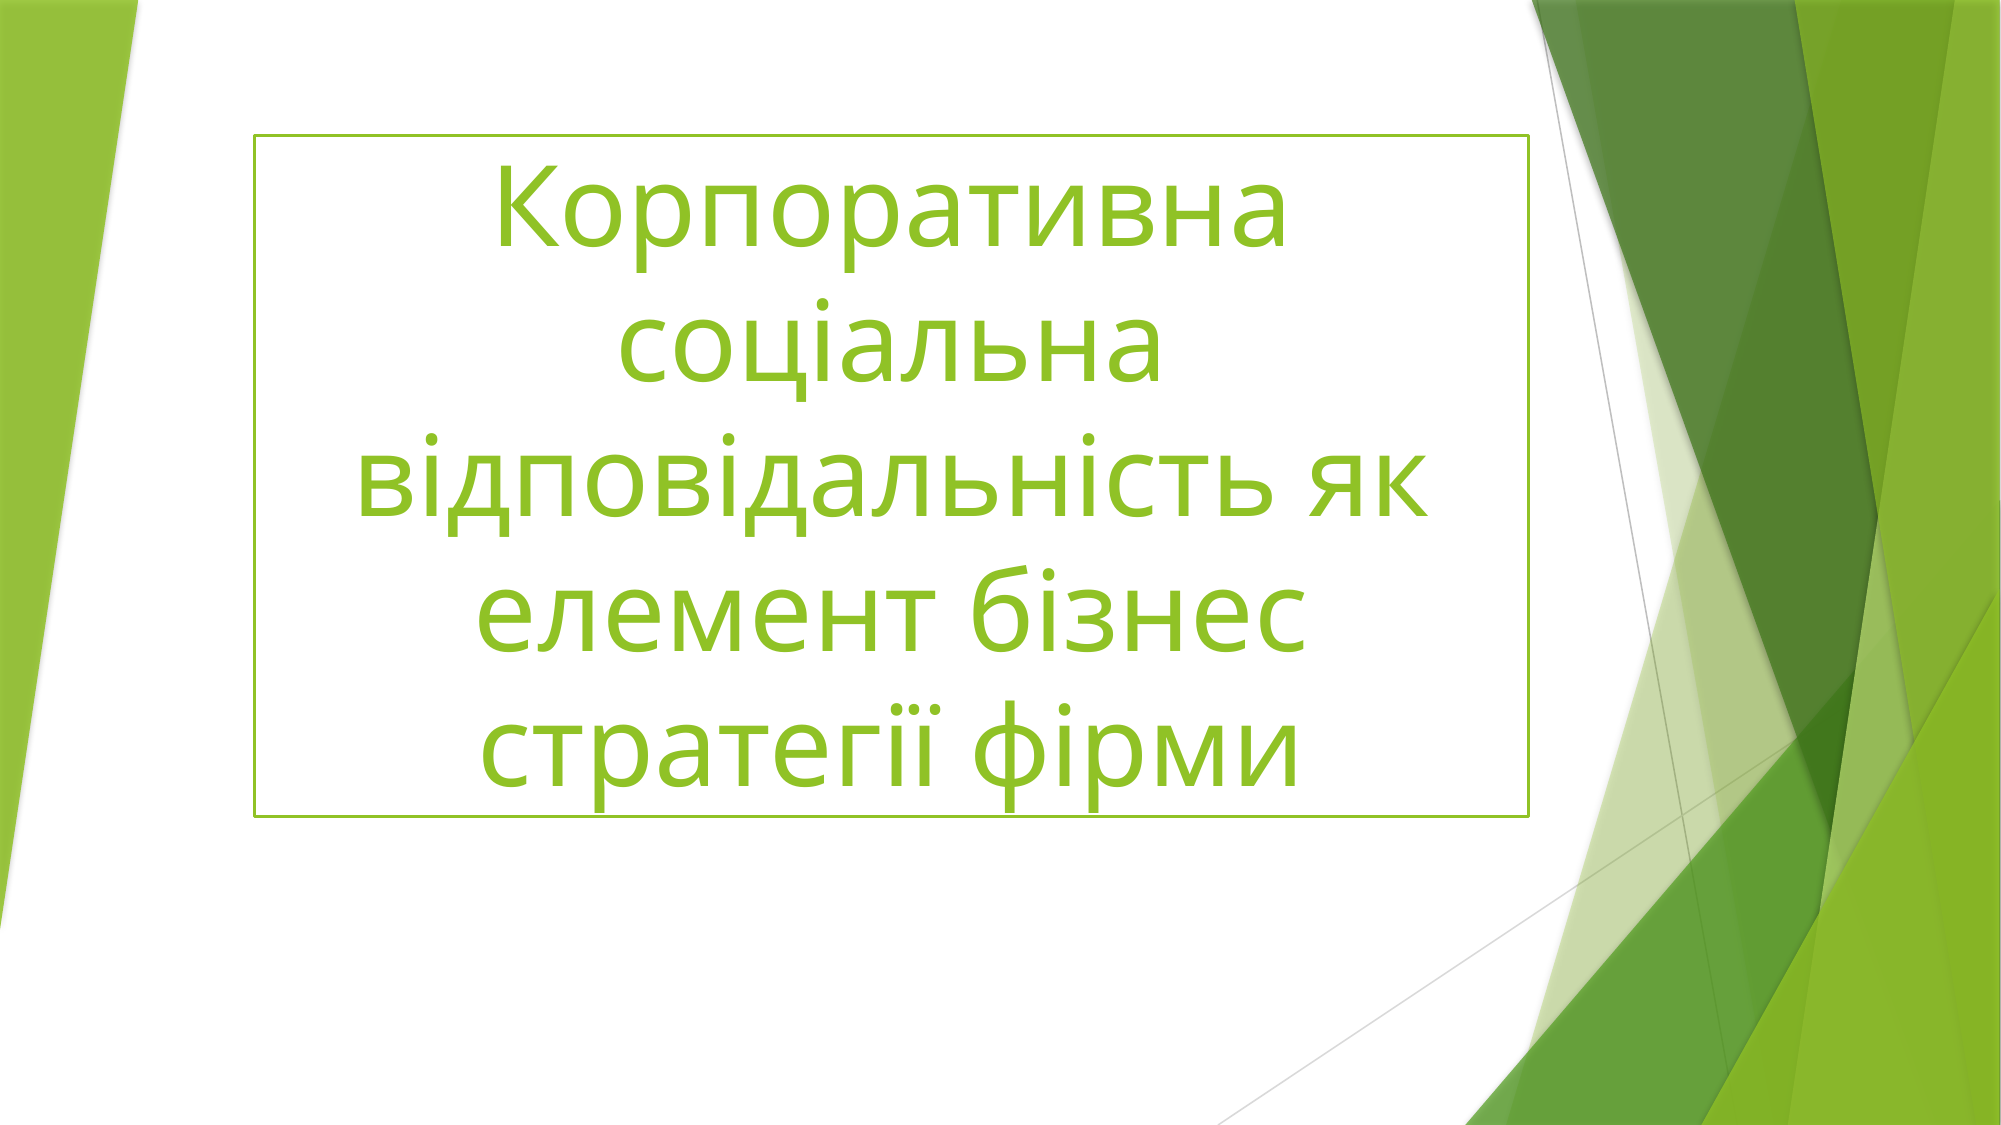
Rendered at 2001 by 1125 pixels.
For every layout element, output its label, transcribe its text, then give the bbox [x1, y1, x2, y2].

title Корпоративна соціальна відповідальність як елемент бізнес стратегії фірми [253, 134, 1530, 818]
